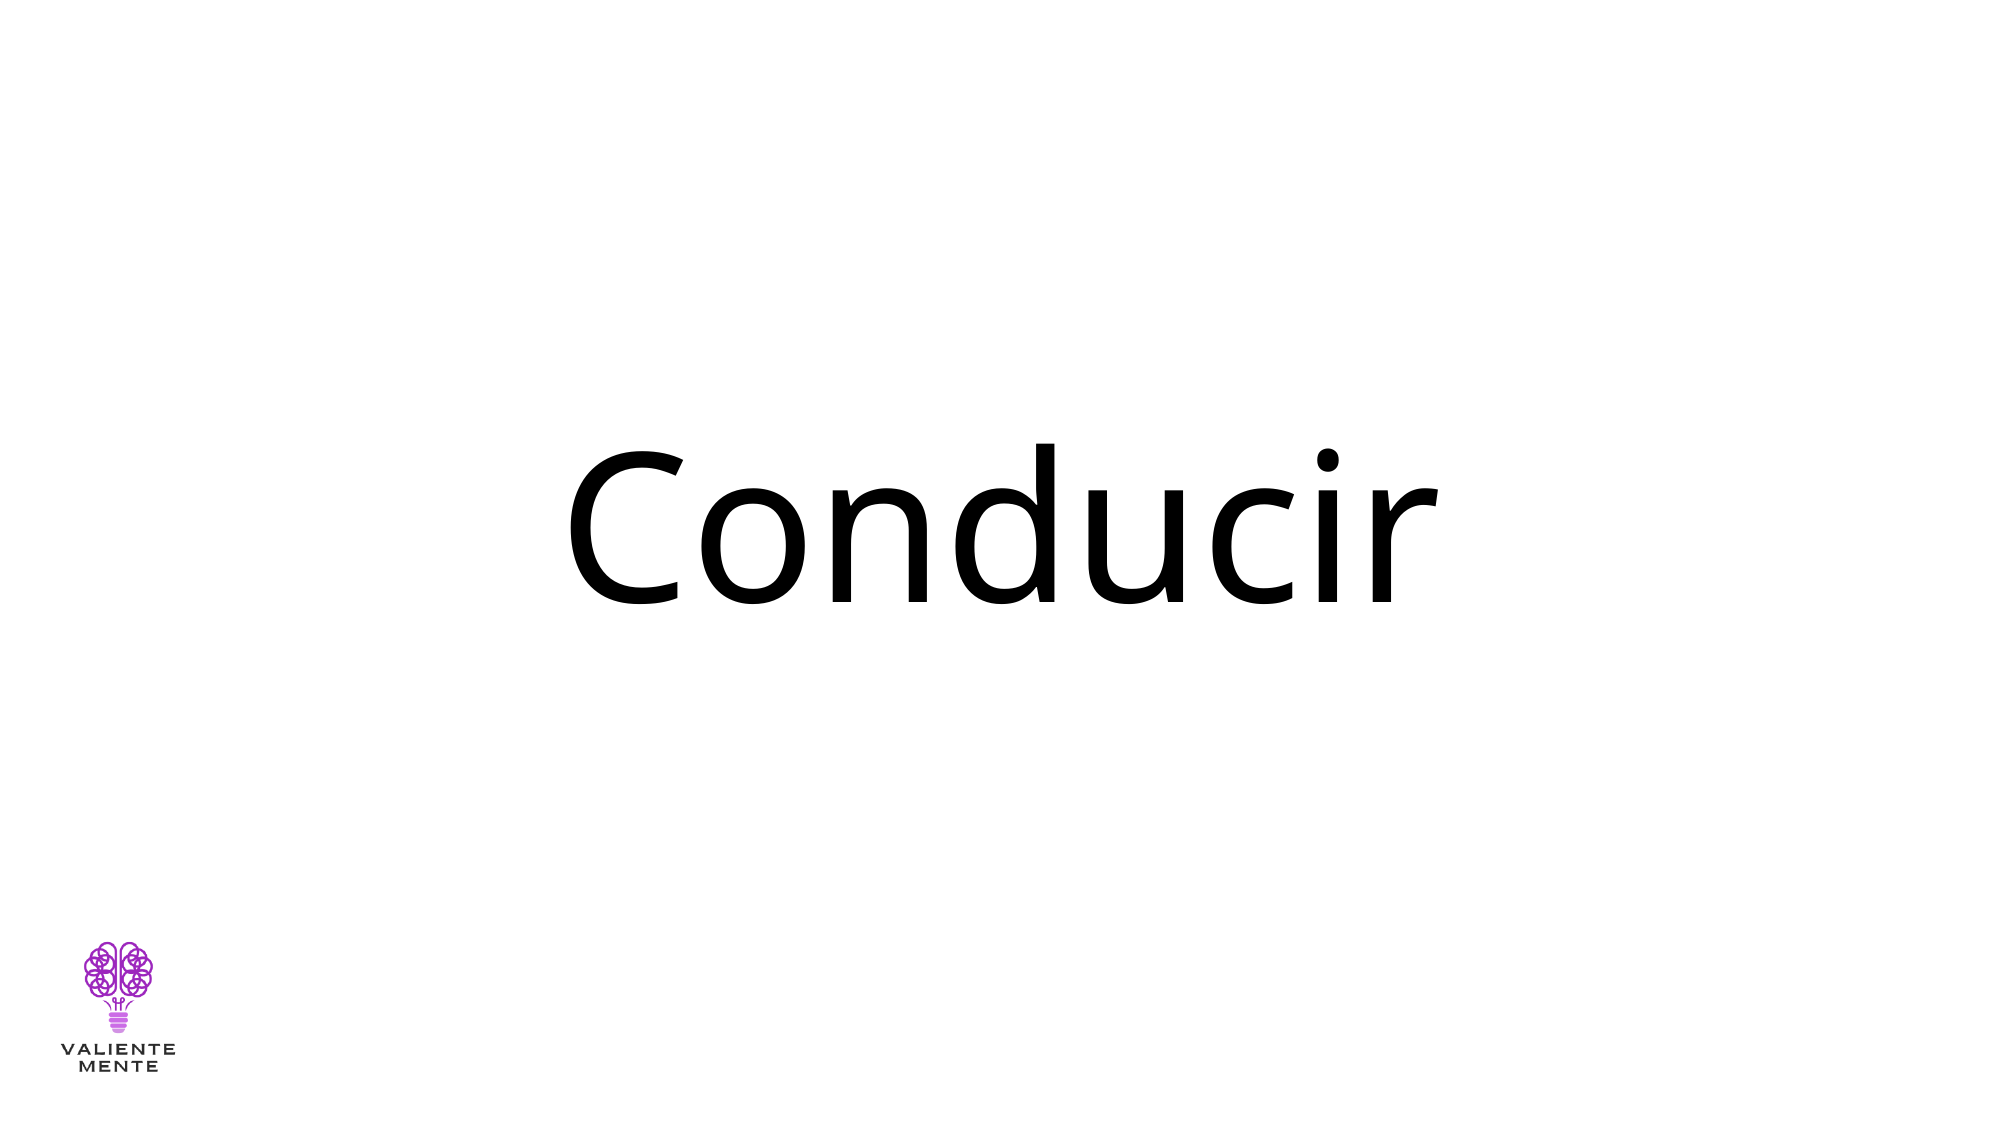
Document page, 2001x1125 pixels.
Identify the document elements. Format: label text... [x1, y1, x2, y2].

picture [46, 930, 187, 1081]
title Conducir [137, 59, 1863, 1011]
